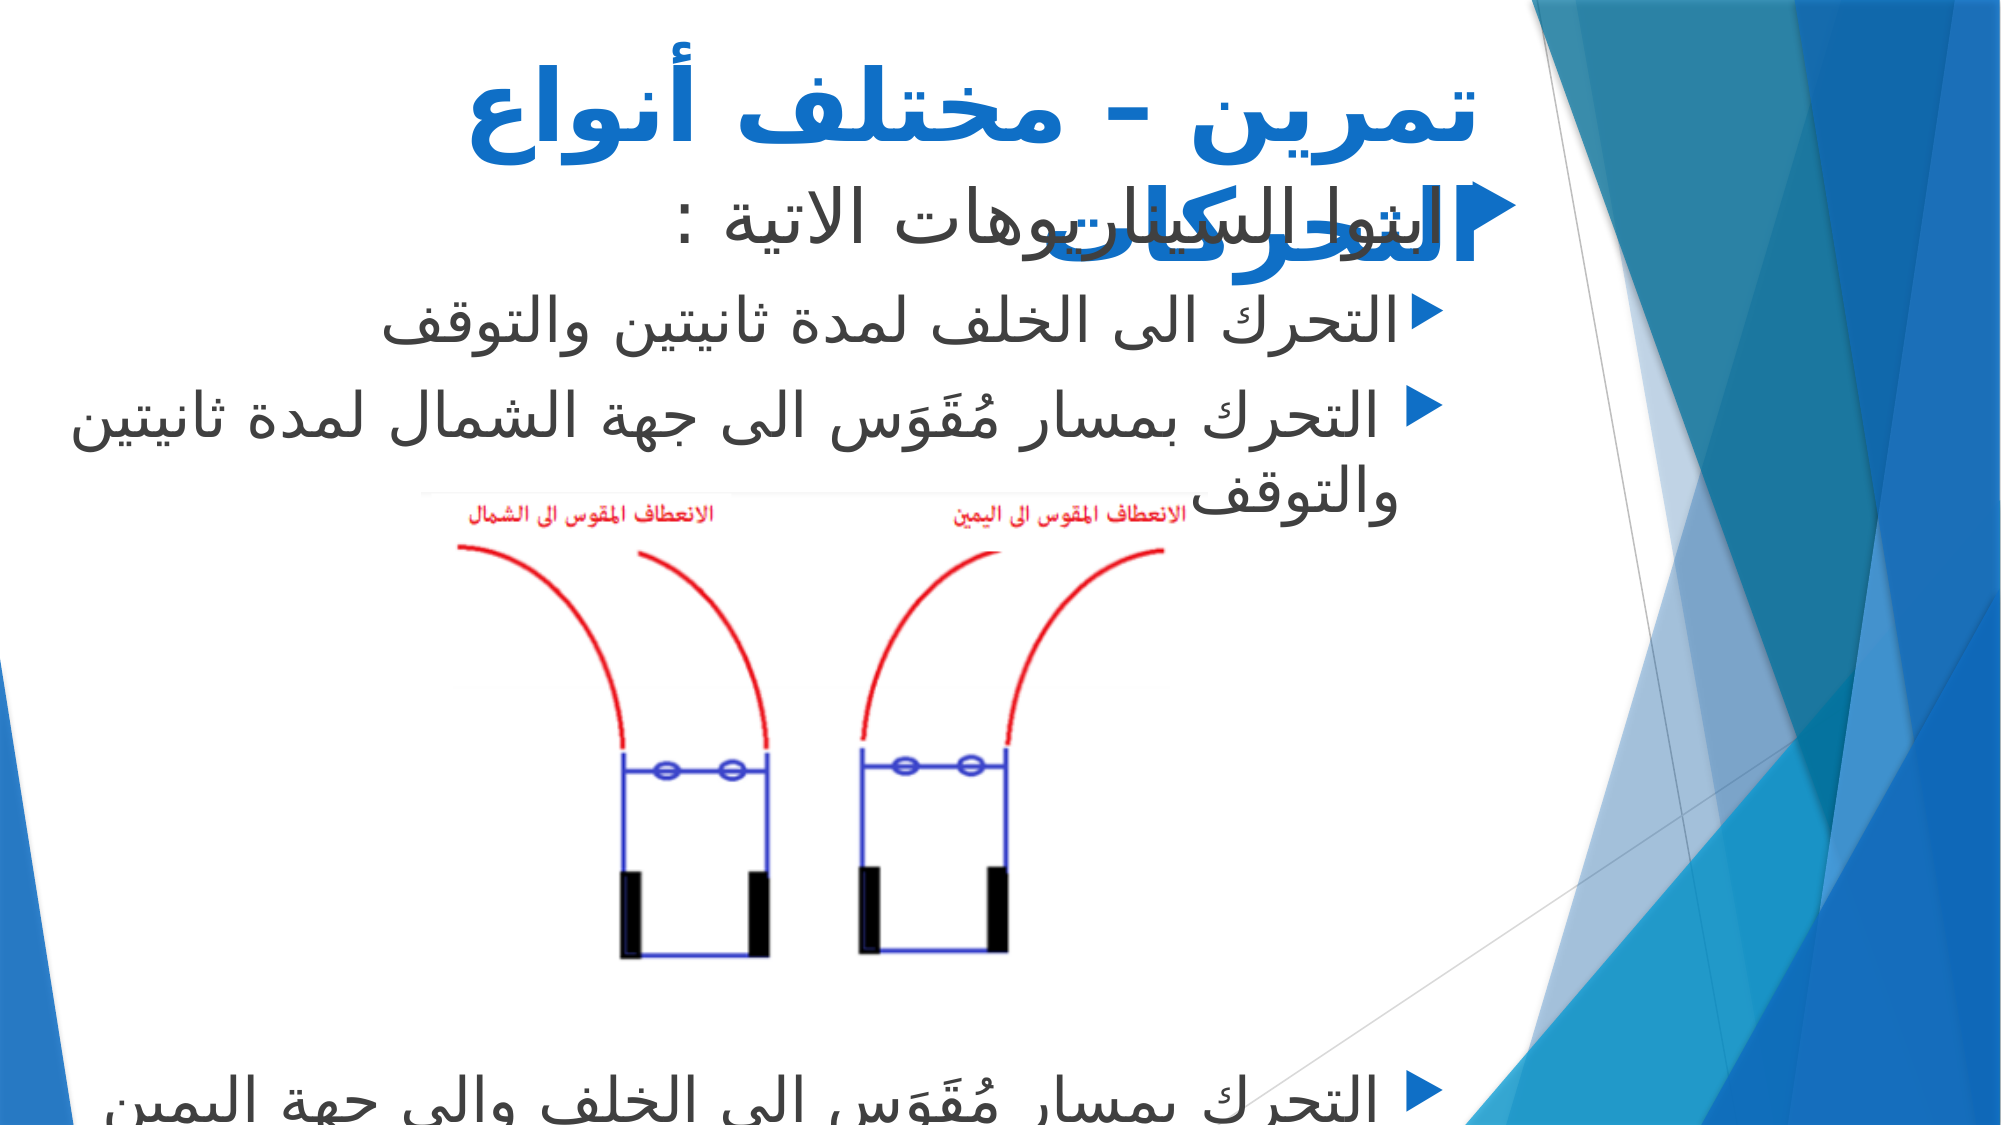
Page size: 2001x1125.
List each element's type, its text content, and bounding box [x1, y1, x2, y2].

picture [420, 492, 1208, 980]
title تمرين – مختلف أنواع التحركات [87, 34, 1499, 161]
list ابنوا السيناريوهات الاتية : التحرك الى الخلف لمدة ثانيتين والتوقف التحرك بمسار مُقَوَس الى جهة الشمال لمدة ثانيتين والتوقف التحرك بمسار مُقَوَس الى الخلف والى جهة اليمين لمدة ثانيتين والتوقف [16, 161, 1539, 1121]
